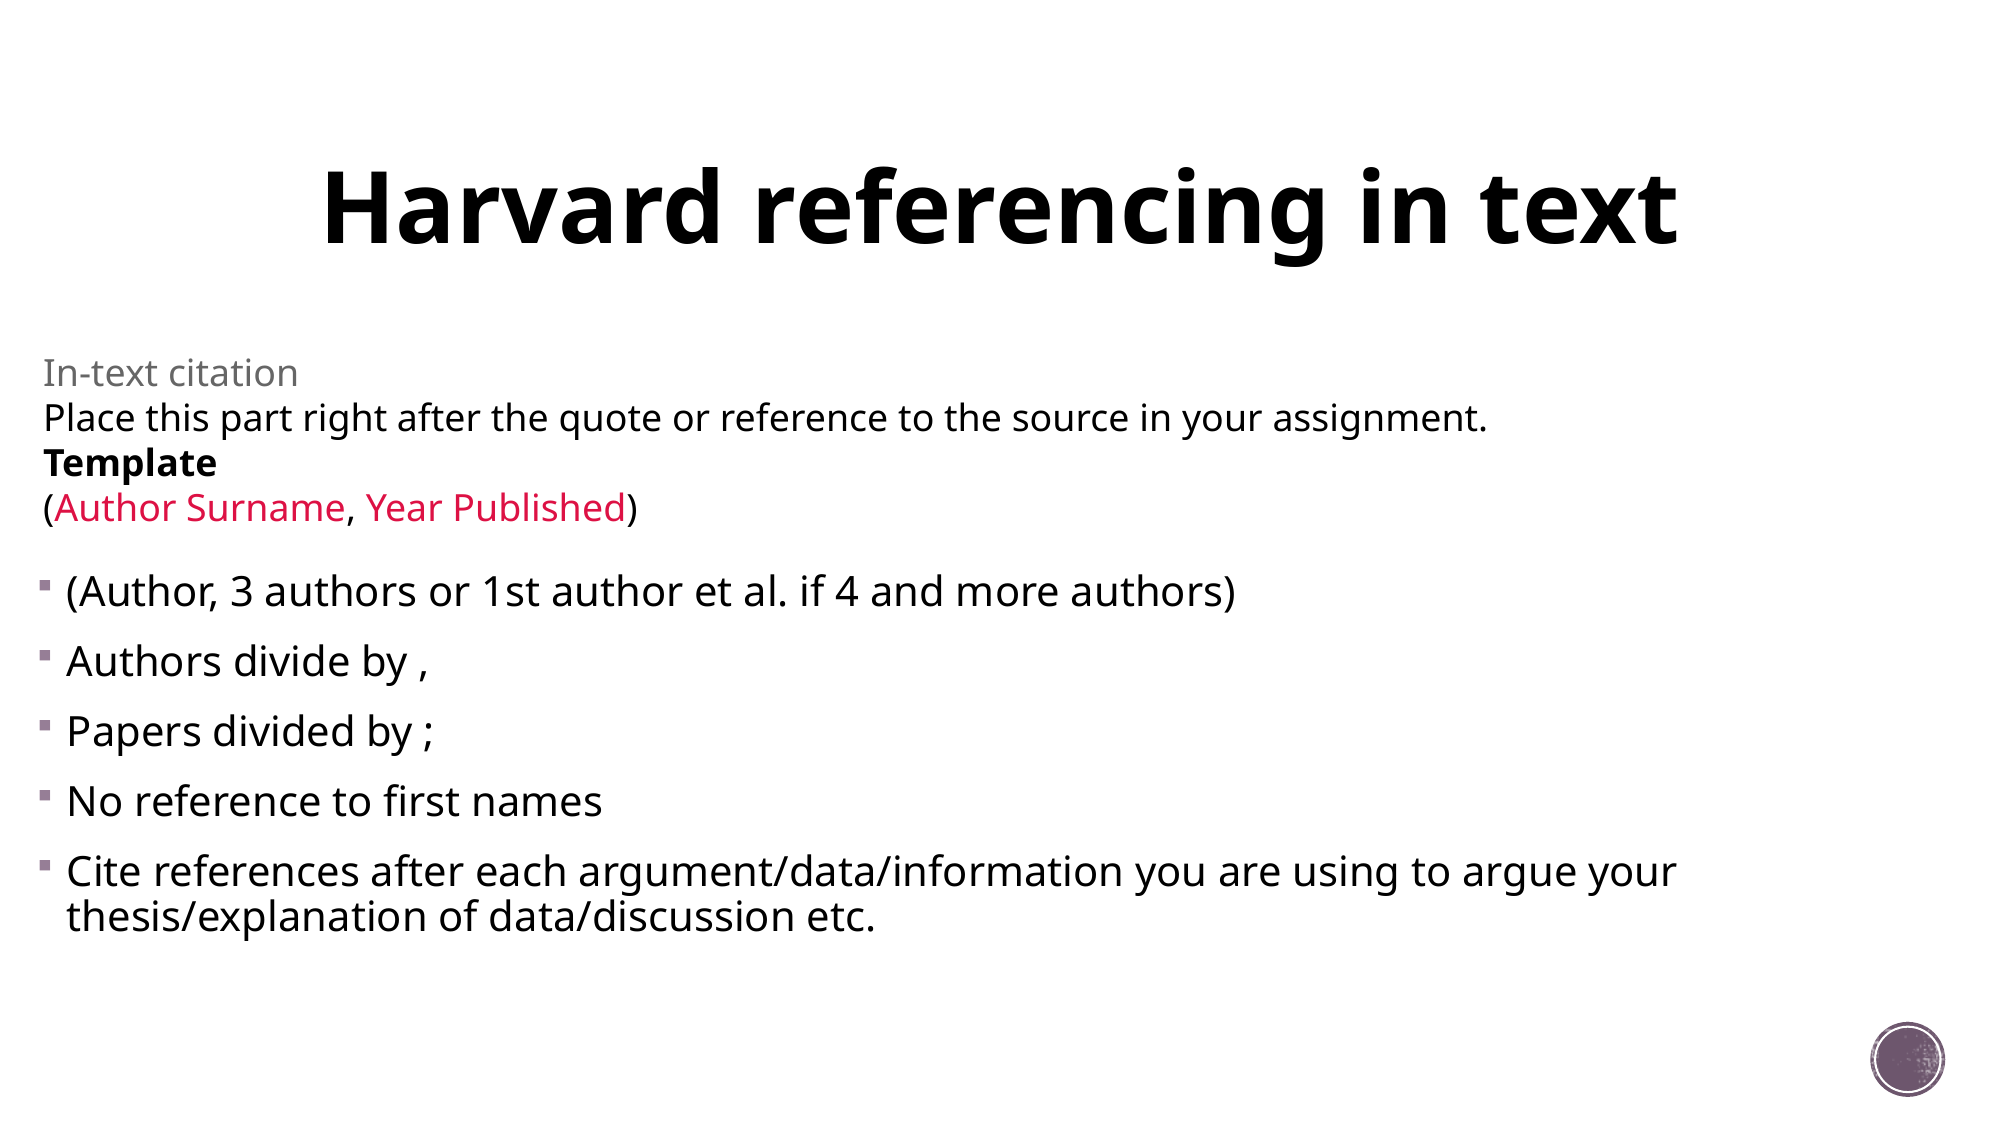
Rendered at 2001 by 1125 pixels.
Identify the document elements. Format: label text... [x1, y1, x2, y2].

text_box In-text citation Place this part right after the quote or reference to the source in your assignment. Template (Author Surname, Year Published) [28, 341, 1972, 537]
list (Author, 3 authors or 1st author et al. if 4 and more authors) Authors divide by , Papers divided by ; No reference to first names Cite references after each argument/data/information you are using to argue your thesis/explanation of data/discussion etc. [21, 348, 2000, 1108]
title Harvard referencing in text [175, 79, 1826, 341]
